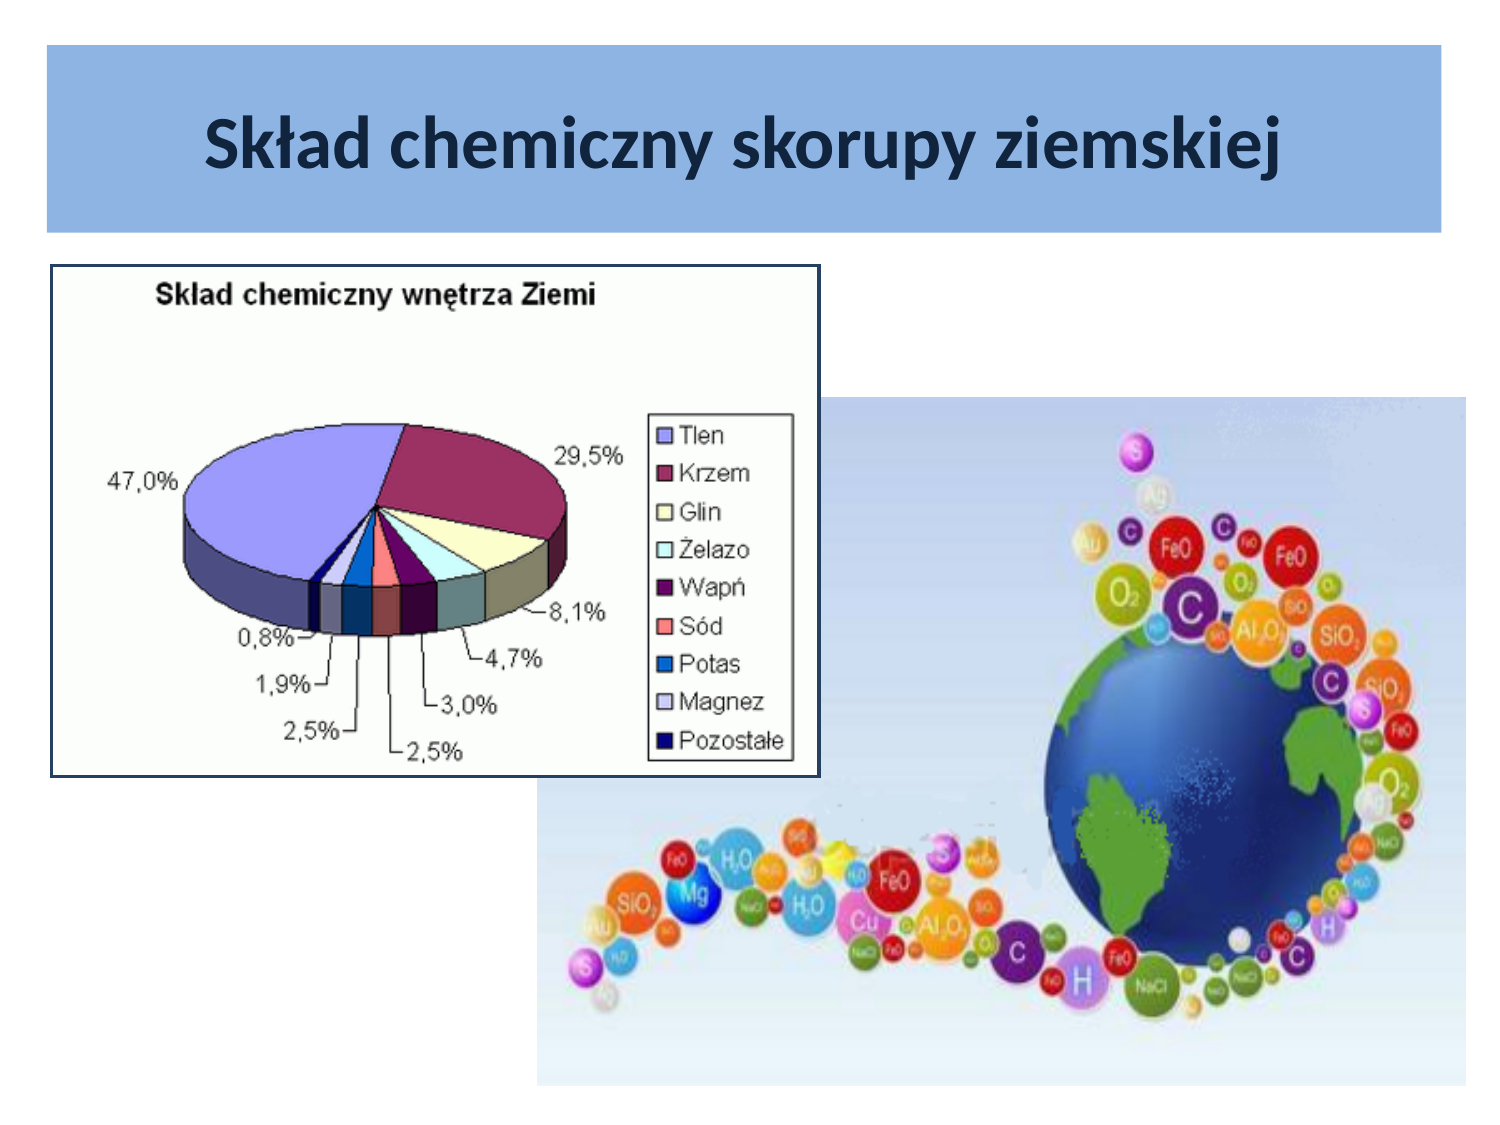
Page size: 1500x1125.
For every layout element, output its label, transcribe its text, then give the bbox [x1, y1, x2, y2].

title Skład chemiczny skorupy ziemskiej [46, 45, 1442, 233]
picture [52, 266, 1466, 1086]
